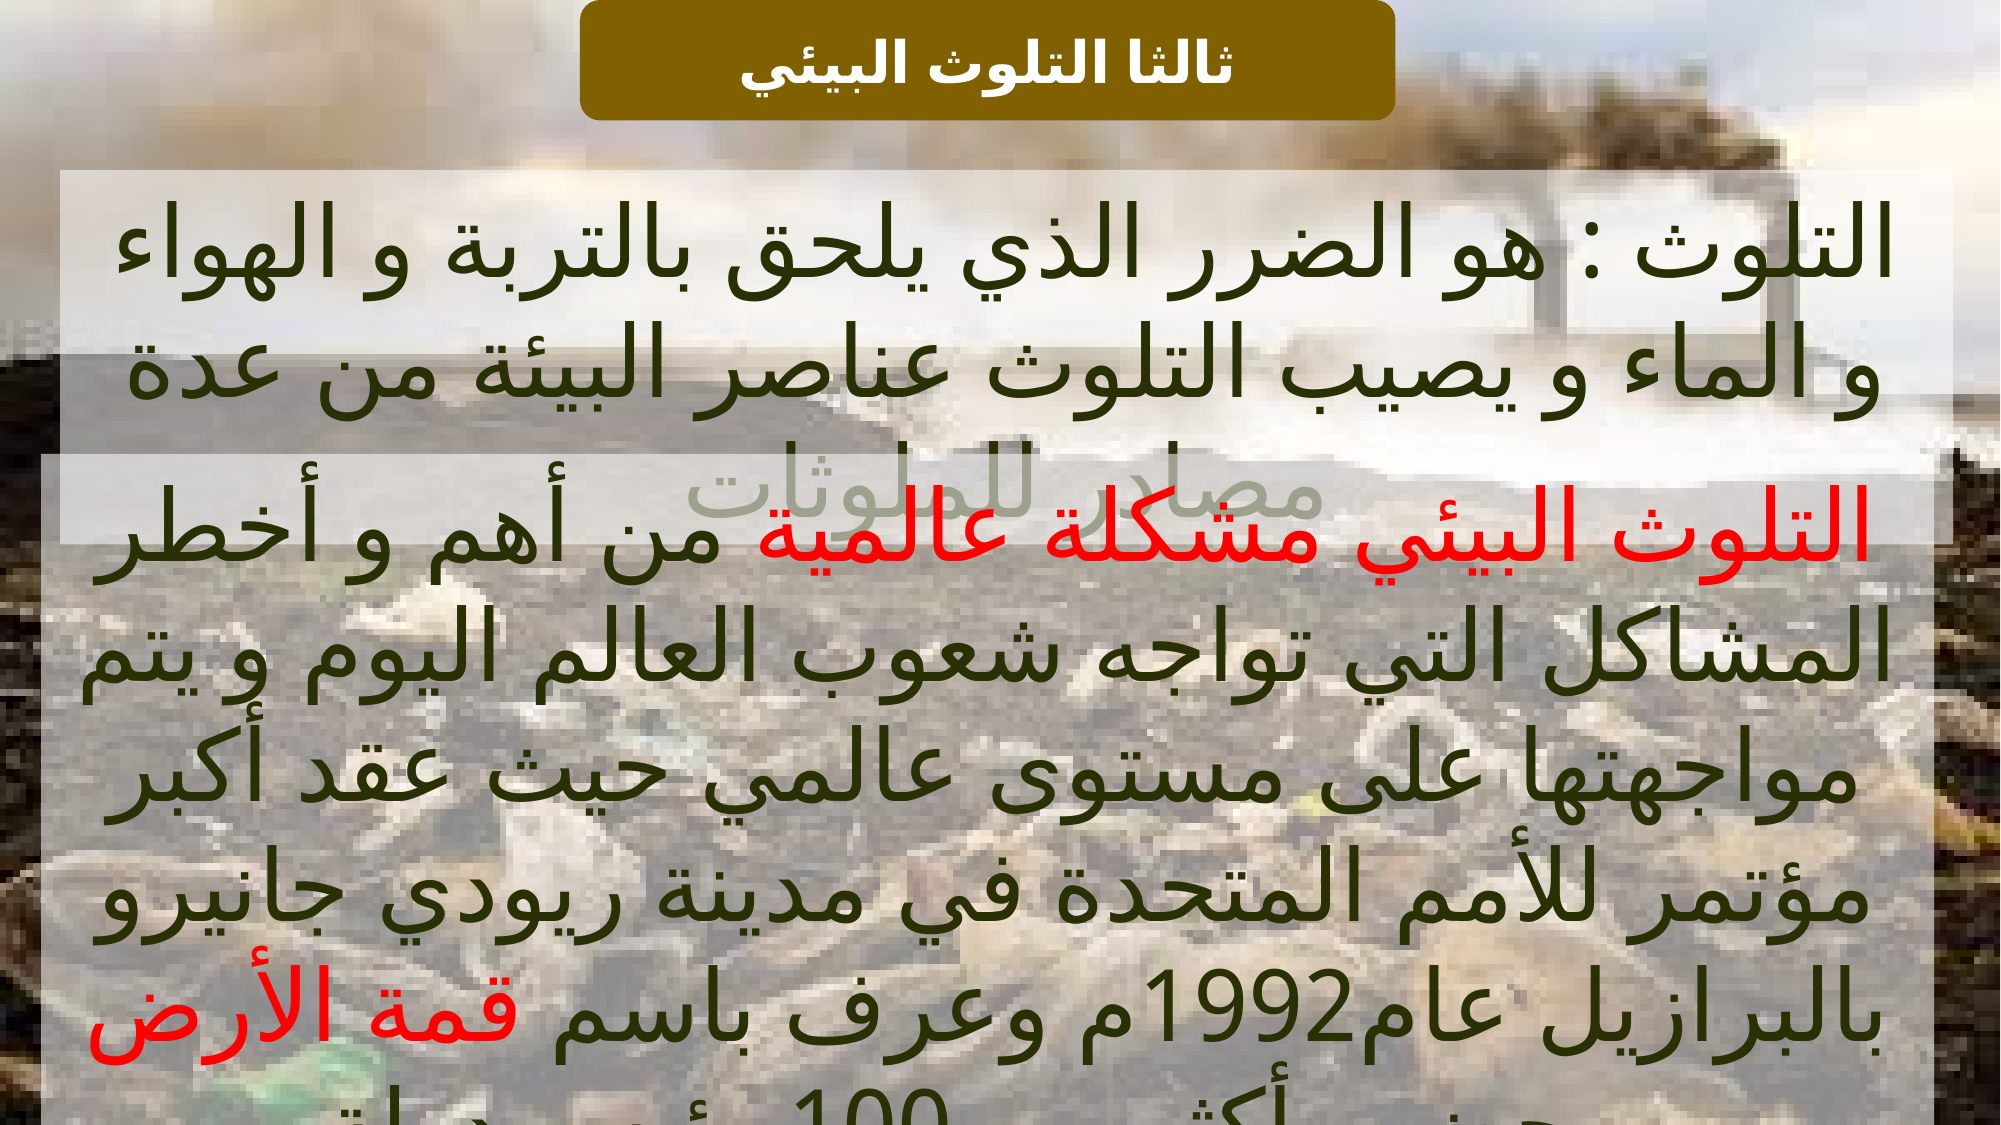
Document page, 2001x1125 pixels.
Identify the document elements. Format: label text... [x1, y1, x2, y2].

text_box ثالثا التلوث البيئي [578, 0, 1397, 122]
text_box التلوث البيئي مشكلة عالمية من أهم و أخطر المشاكل التي تواجه شعوب العالم اليوم و يتم مواجهتها على مستوى عالمي حيث عقد أكبر مؤتمر للأمم المتحدة في مدينة ريودي جانيرو بالبرازيل عام1992م وعرف باسم قمة الأرض و حضره أكثر من 100 رئيس دولة [41, 453, 1935, 1125]
picture [0, 0, 2001, 1125]
text_box التلوث : هو الضرر الذي يلحق بالتربة و الهواء و الماء و يصيب التلوث عناصر البيئة من عدة مصادر للملوثات [60, 169, 1954, 545]
